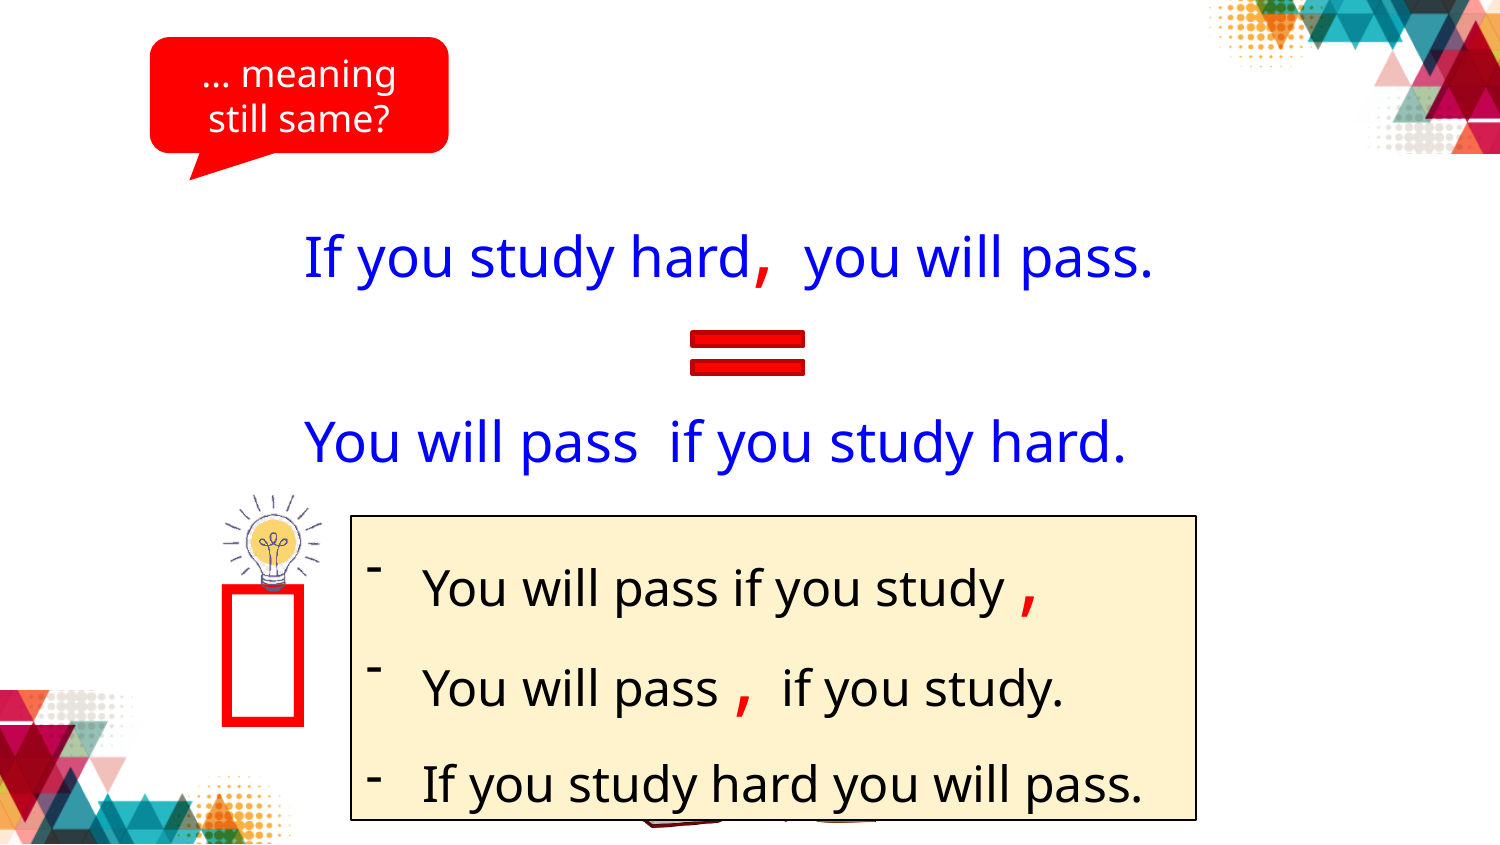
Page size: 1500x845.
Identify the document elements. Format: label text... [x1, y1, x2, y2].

picture [0, 690, 291, 844]
text_box You will pass if you study , You will pass , if you study. If you study hard you will pass. [351, 515, 1196, 821]
text_box You will pass if you study hard. [289, 398, 1211, 481]
text_box [690, 330, 805, 348]
text_box … meaning still same? [149, 37, 449, 181]
text_box [690, 359, 805, 376]
text_box  [188, 520, 319, 775]
picture [1209, 0, 1500, 154]
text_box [599, 601, 882, 828]
picture [210, 476, 337, 603]
text_box If you study hard, you will pass. [289, 185, 1211, 302]
